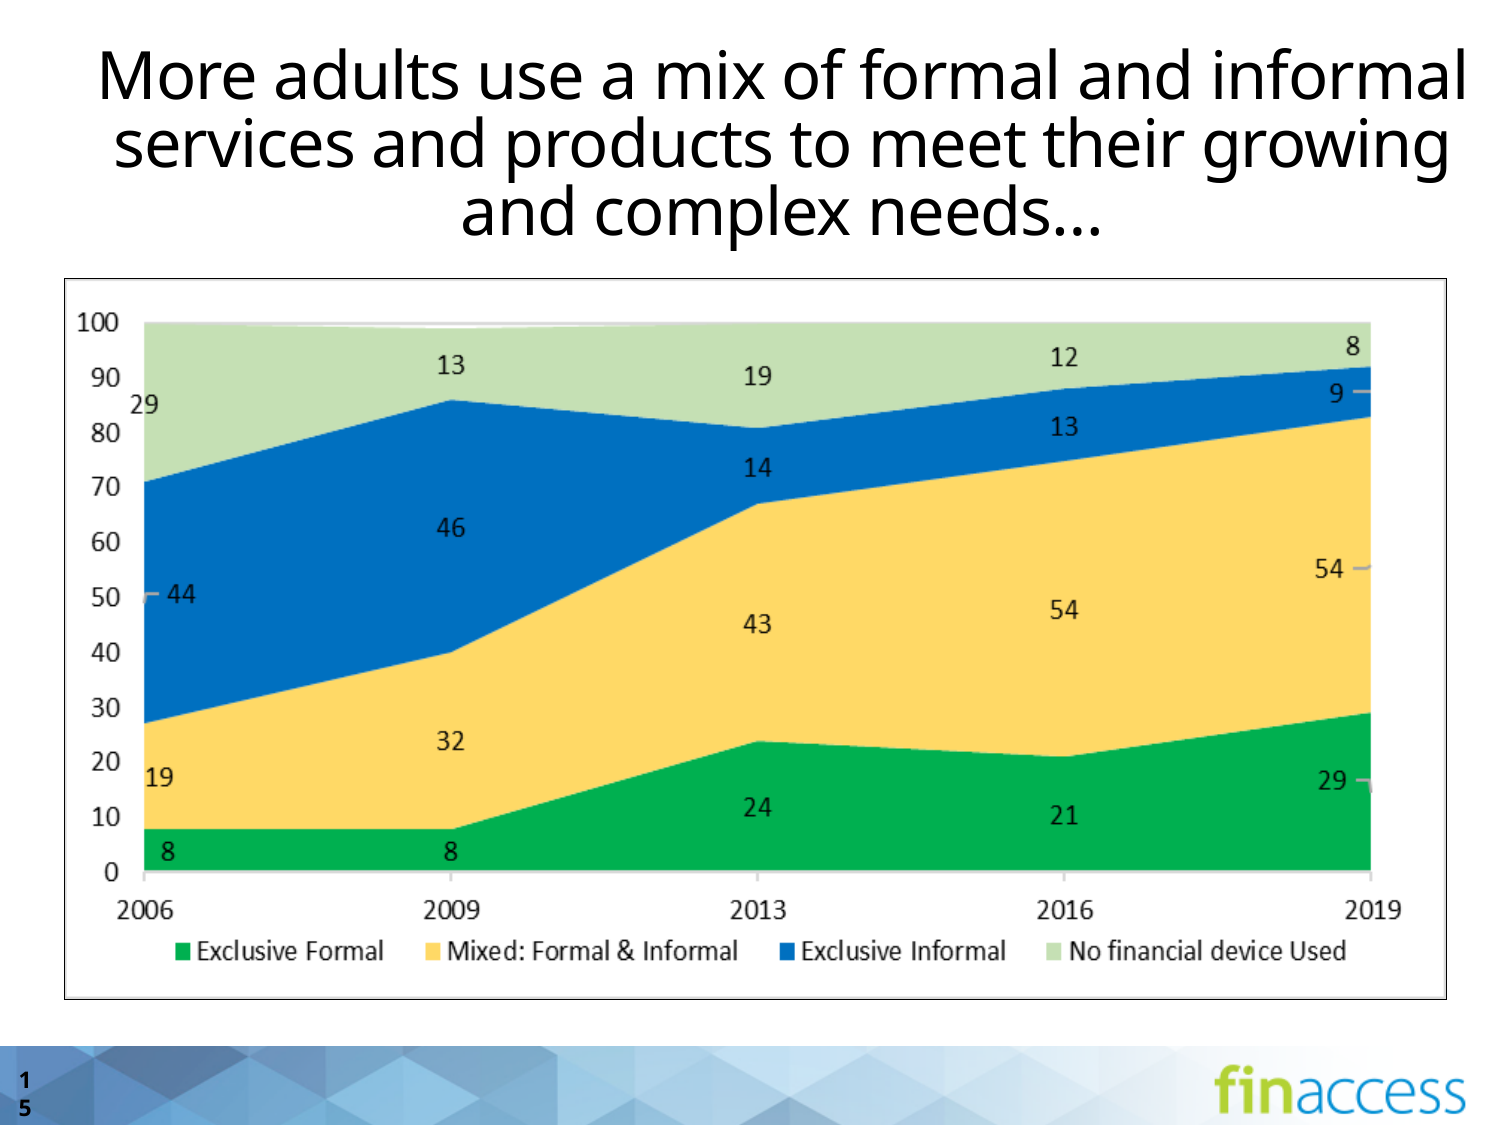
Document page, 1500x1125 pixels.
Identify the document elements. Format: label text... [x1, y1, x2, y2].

picture [0, 1046, 1500, 1125]
text_box More adults use a mix of formal and informal services and products to meet their growing and complex needs… [53, 38, 1500, 279]
text_box 15 [3, 1058, 59, 1119]
picture [64, 278, 1448, 1000]
